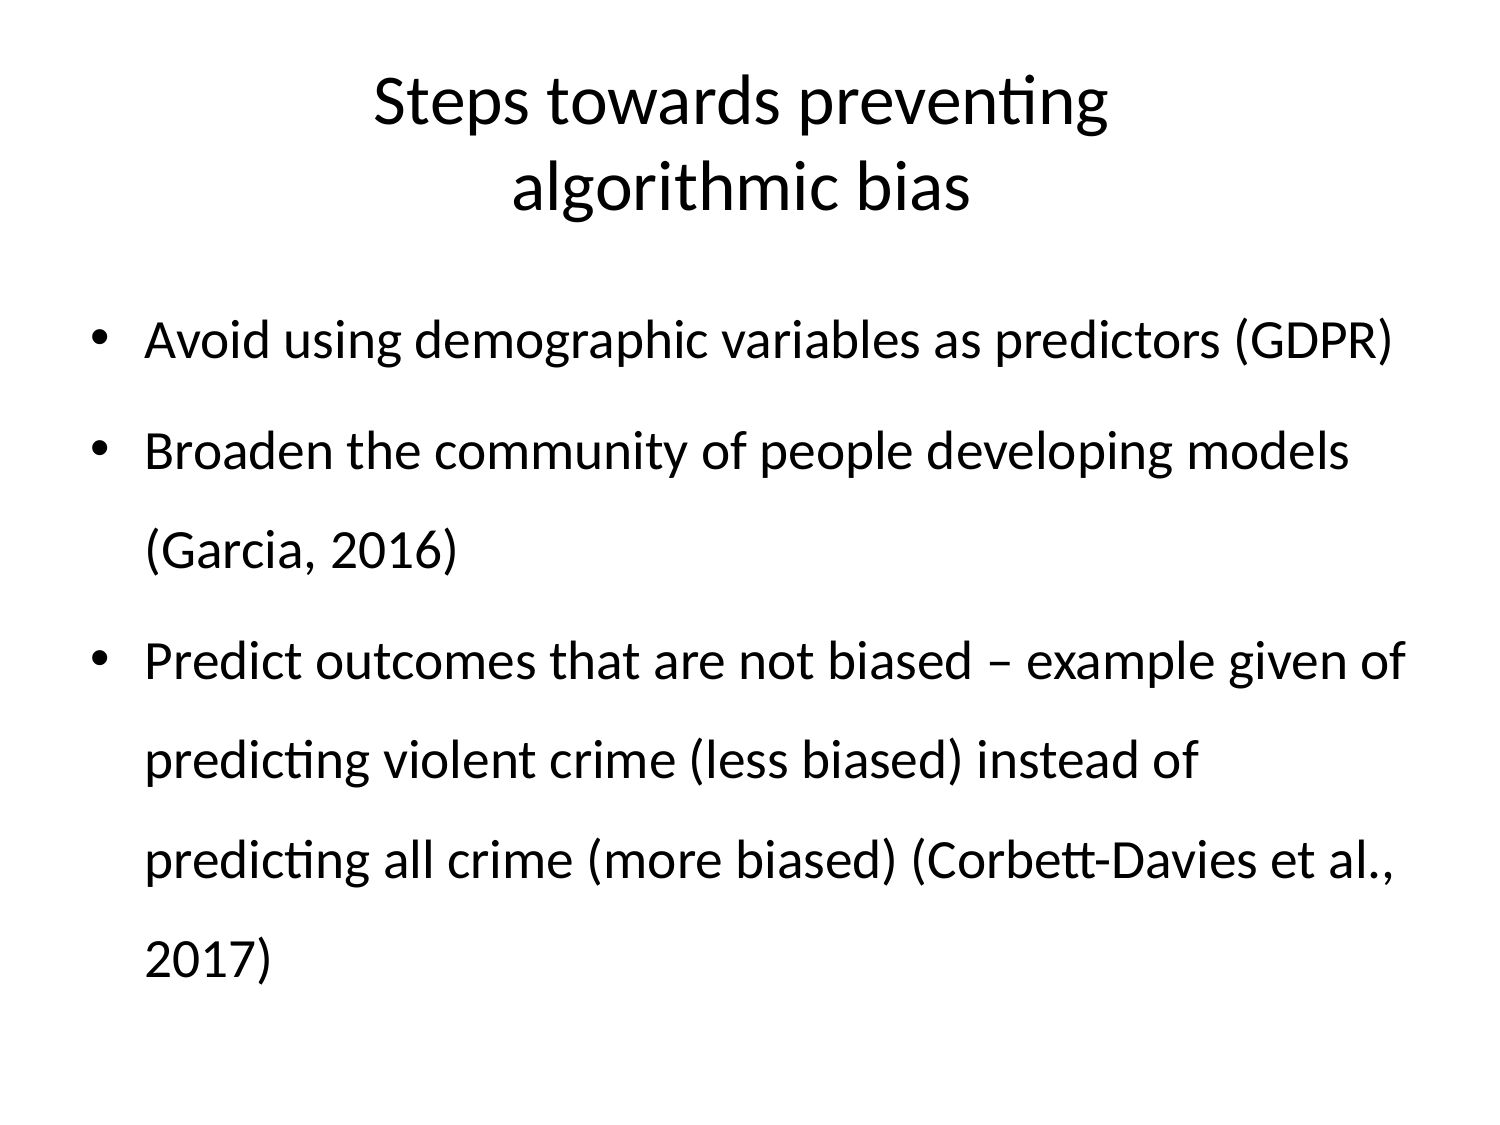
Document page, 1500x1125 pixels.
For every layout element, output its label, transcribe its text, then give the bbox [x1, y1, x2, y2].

title Steps towards preventing algorithmic bias [75, 45, 1425, 233]
list Avoid using demographic variables as predictors (GDPR) Broaden the community of people developing models (Garcia, 2016) Predict outcomes that are not biased – example given of predicting violent crime (less biased) instead of predicting all crime (more biased) (Corbett-Davies et al., 2017) [75, 262, 1425, 1050]
